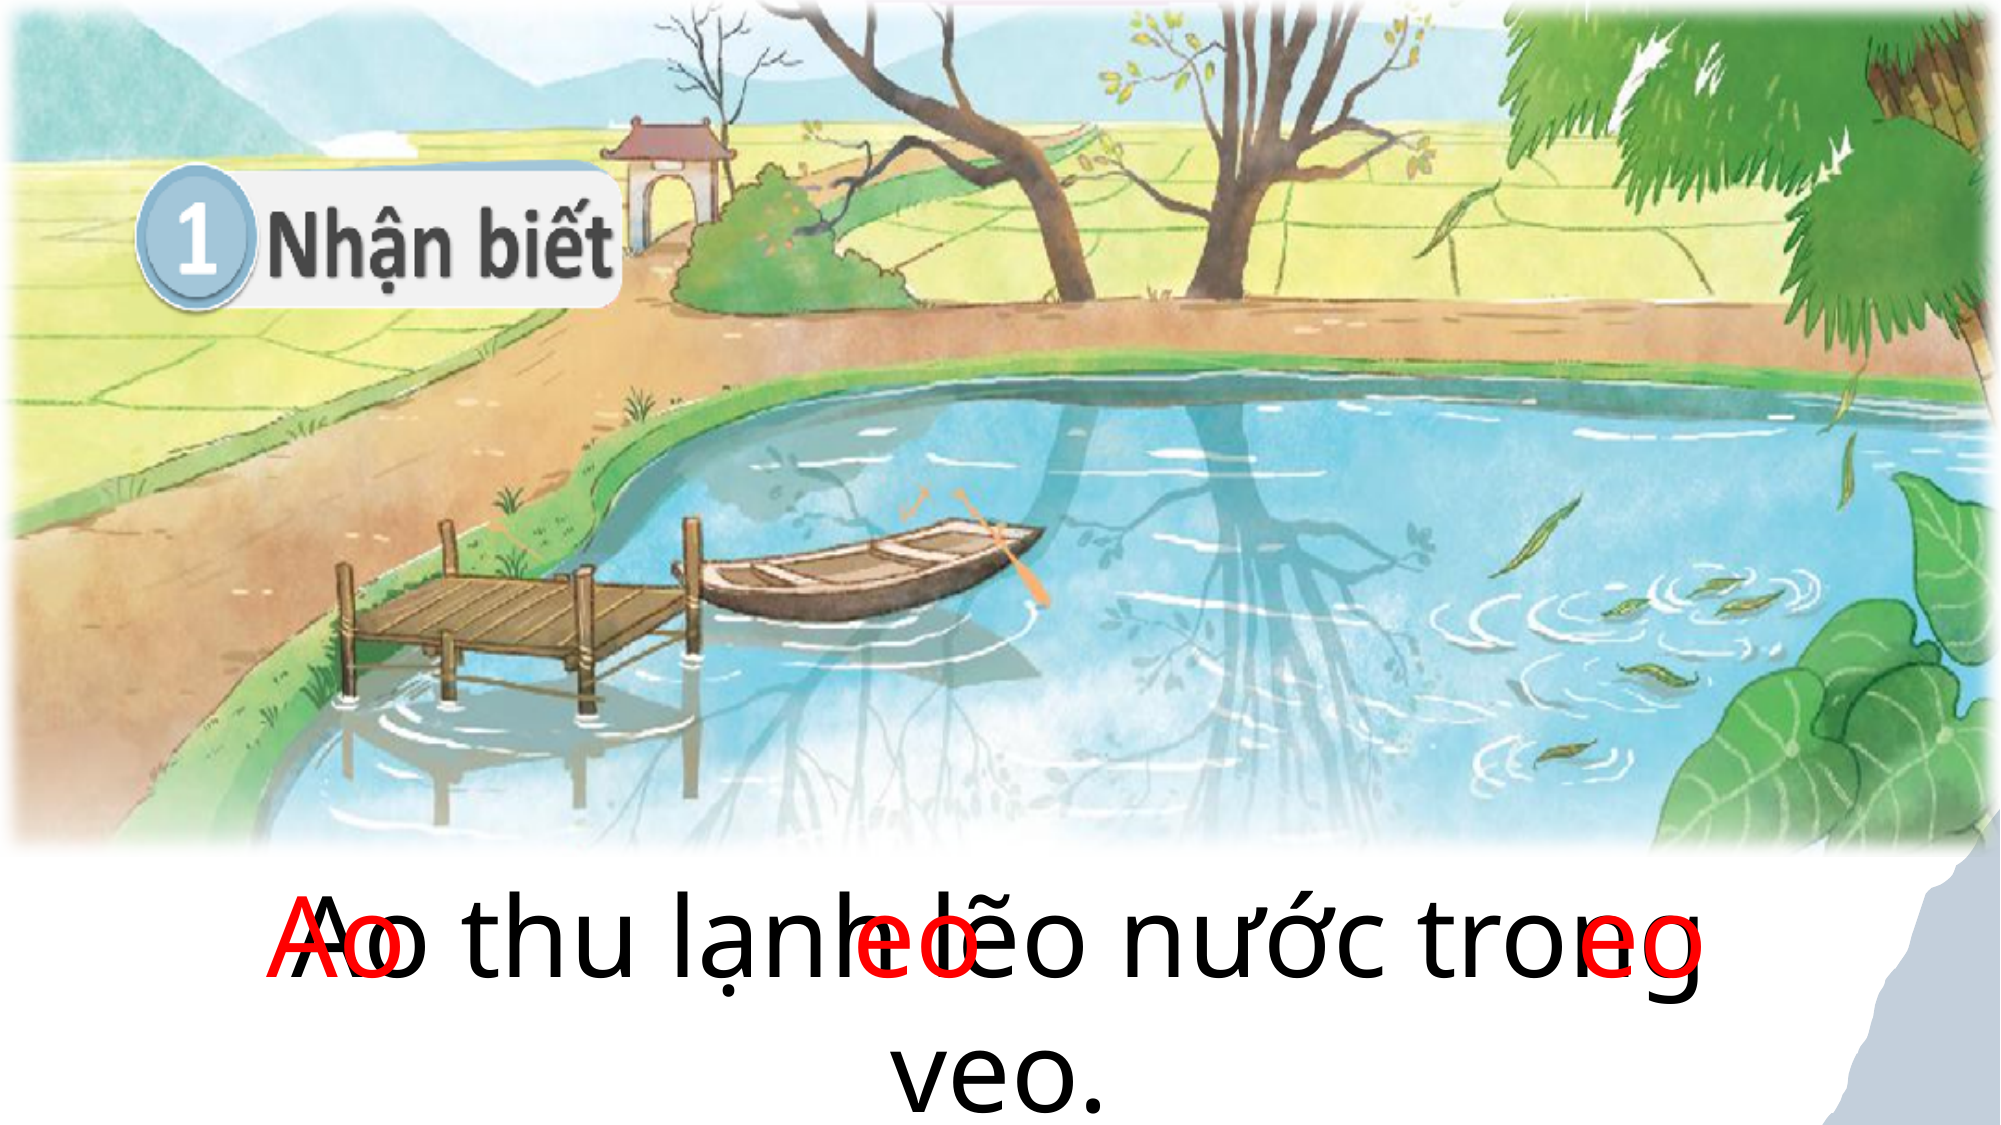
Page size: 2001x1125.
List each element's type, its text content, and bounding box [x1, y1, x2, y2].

text_box Ao [211, 857, 461, 1008]
text_box eo [1517, 857, 1767, 1008]
text_box [1821, 857, 2000, 1125]
text_box Ao thu lạnh lẽo nước trong veo. [186, 857, 1814, 1125]
picture [0, 0, 2000, 857]
text_box eo [793, 857, 1043, 1008]
